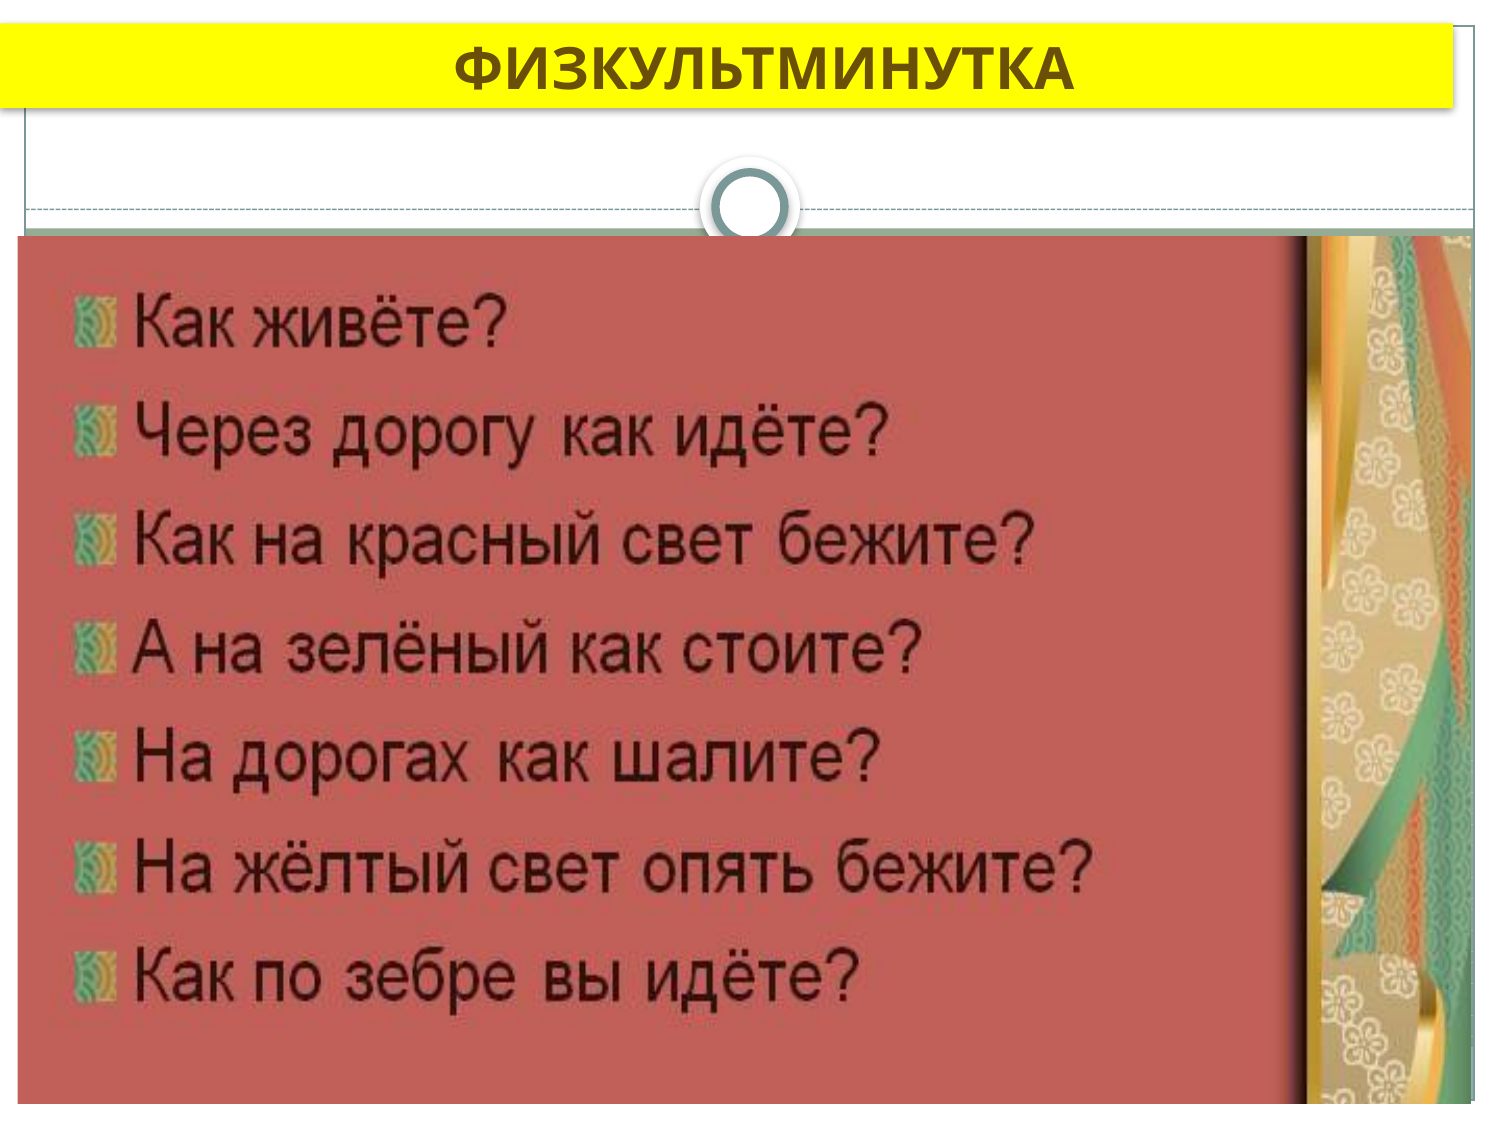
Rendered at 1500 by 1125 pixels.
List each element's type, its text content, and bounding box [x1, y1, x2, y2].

text_box ФИЗКУЛЬТМИНУТКА [0, 23, 1453, 109]
picture [17, 235, 1471, 1104]
